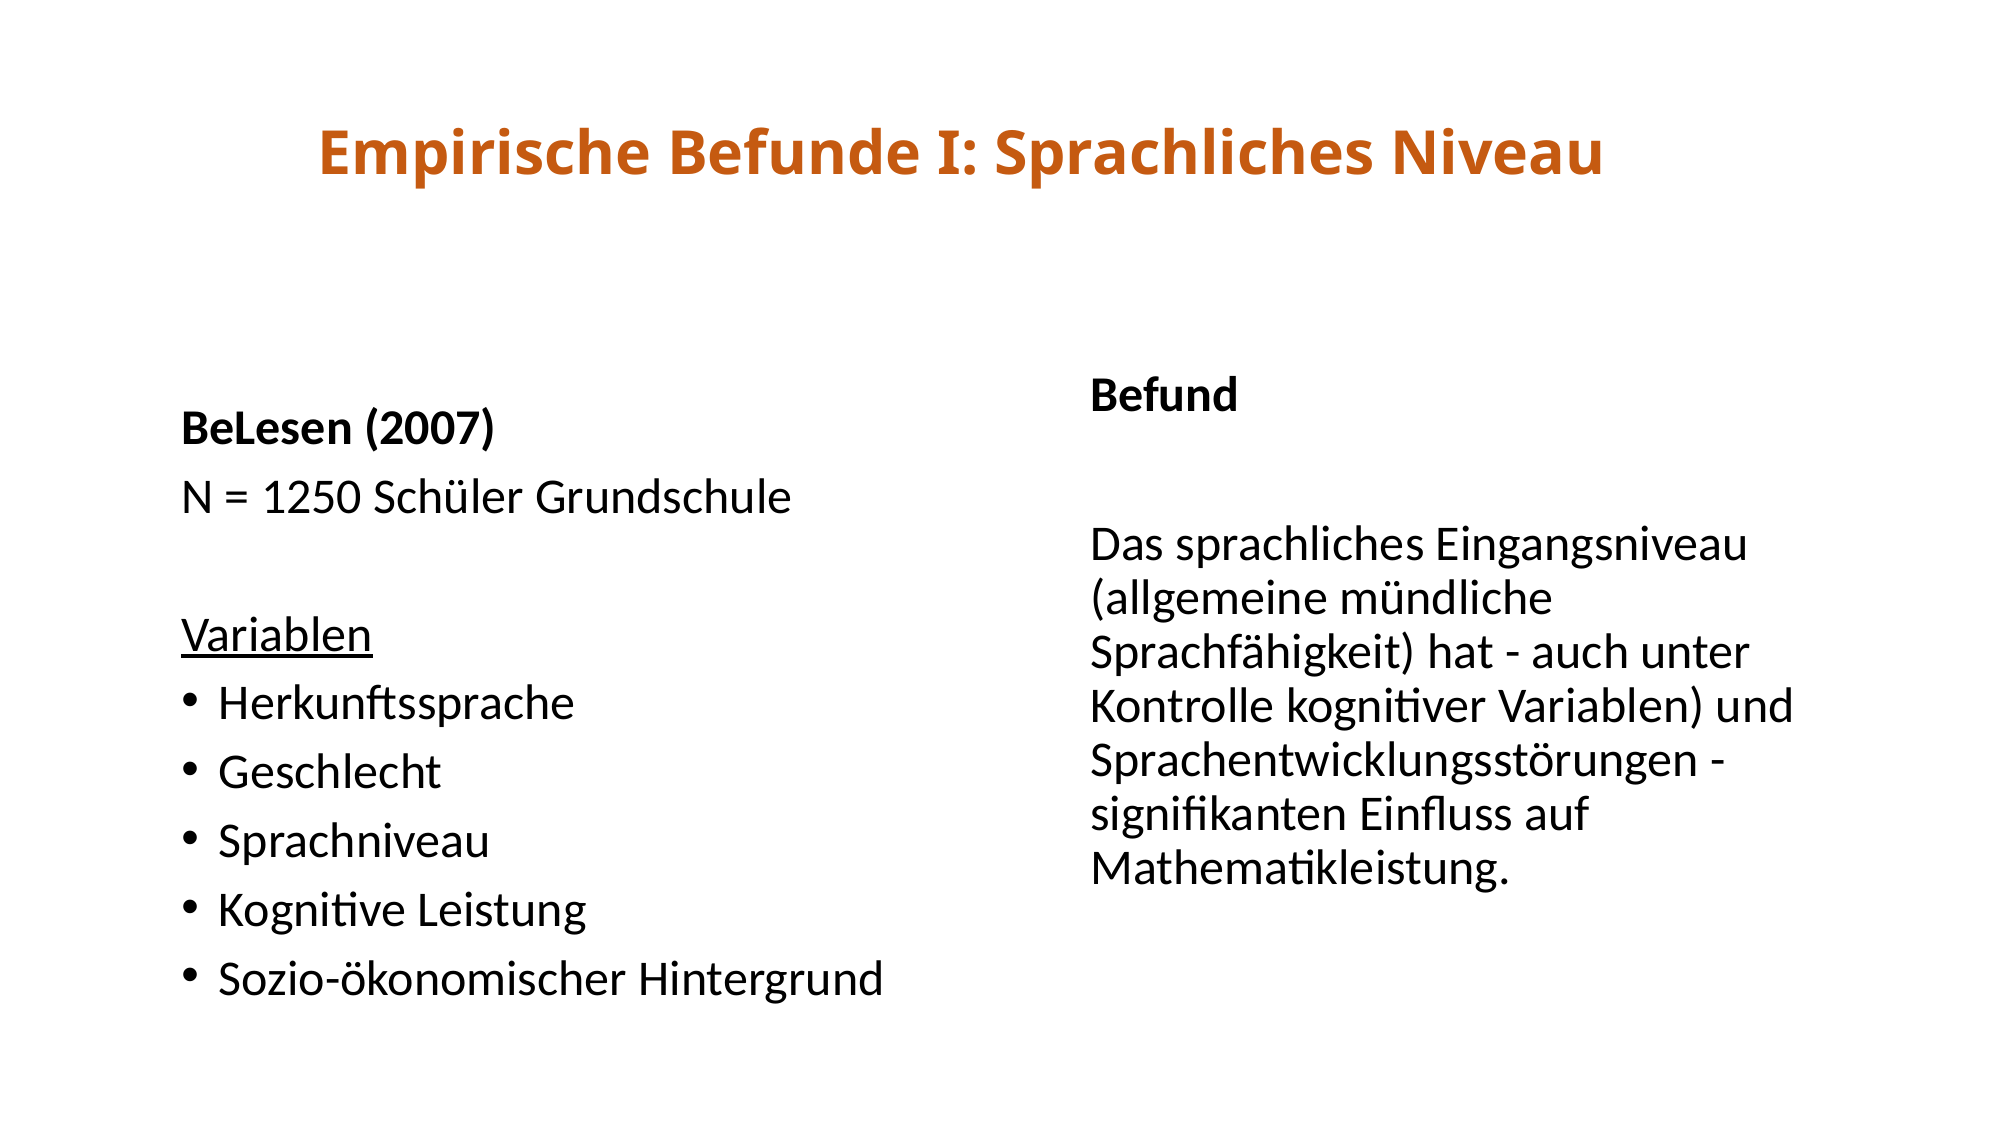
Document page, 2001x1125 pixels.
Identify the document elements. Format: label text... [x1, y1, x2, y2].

list BeLesen (2007) N = 1250 Schüler Grundschule Variablen Herkunftssprache Geschlecht Sprachniveau Kognitive Leistung Sozio-ökonomischer Hintergrund [166, 327, 1005, 1071]
list Befund Das sprachliches Eingangsniveau (allgemeine mündliche Sprachfähigkeit) hat - auch unter Kontrolle kognitiver Variablen) und Sprachentwicklungsstörungen - signifikanten Einfluss auf Mathematikleistung. [1075, 360, 1821, 1125]
title Empirische Befunde I: Sprachliches Niveau [302, 91, 1653, 280]
